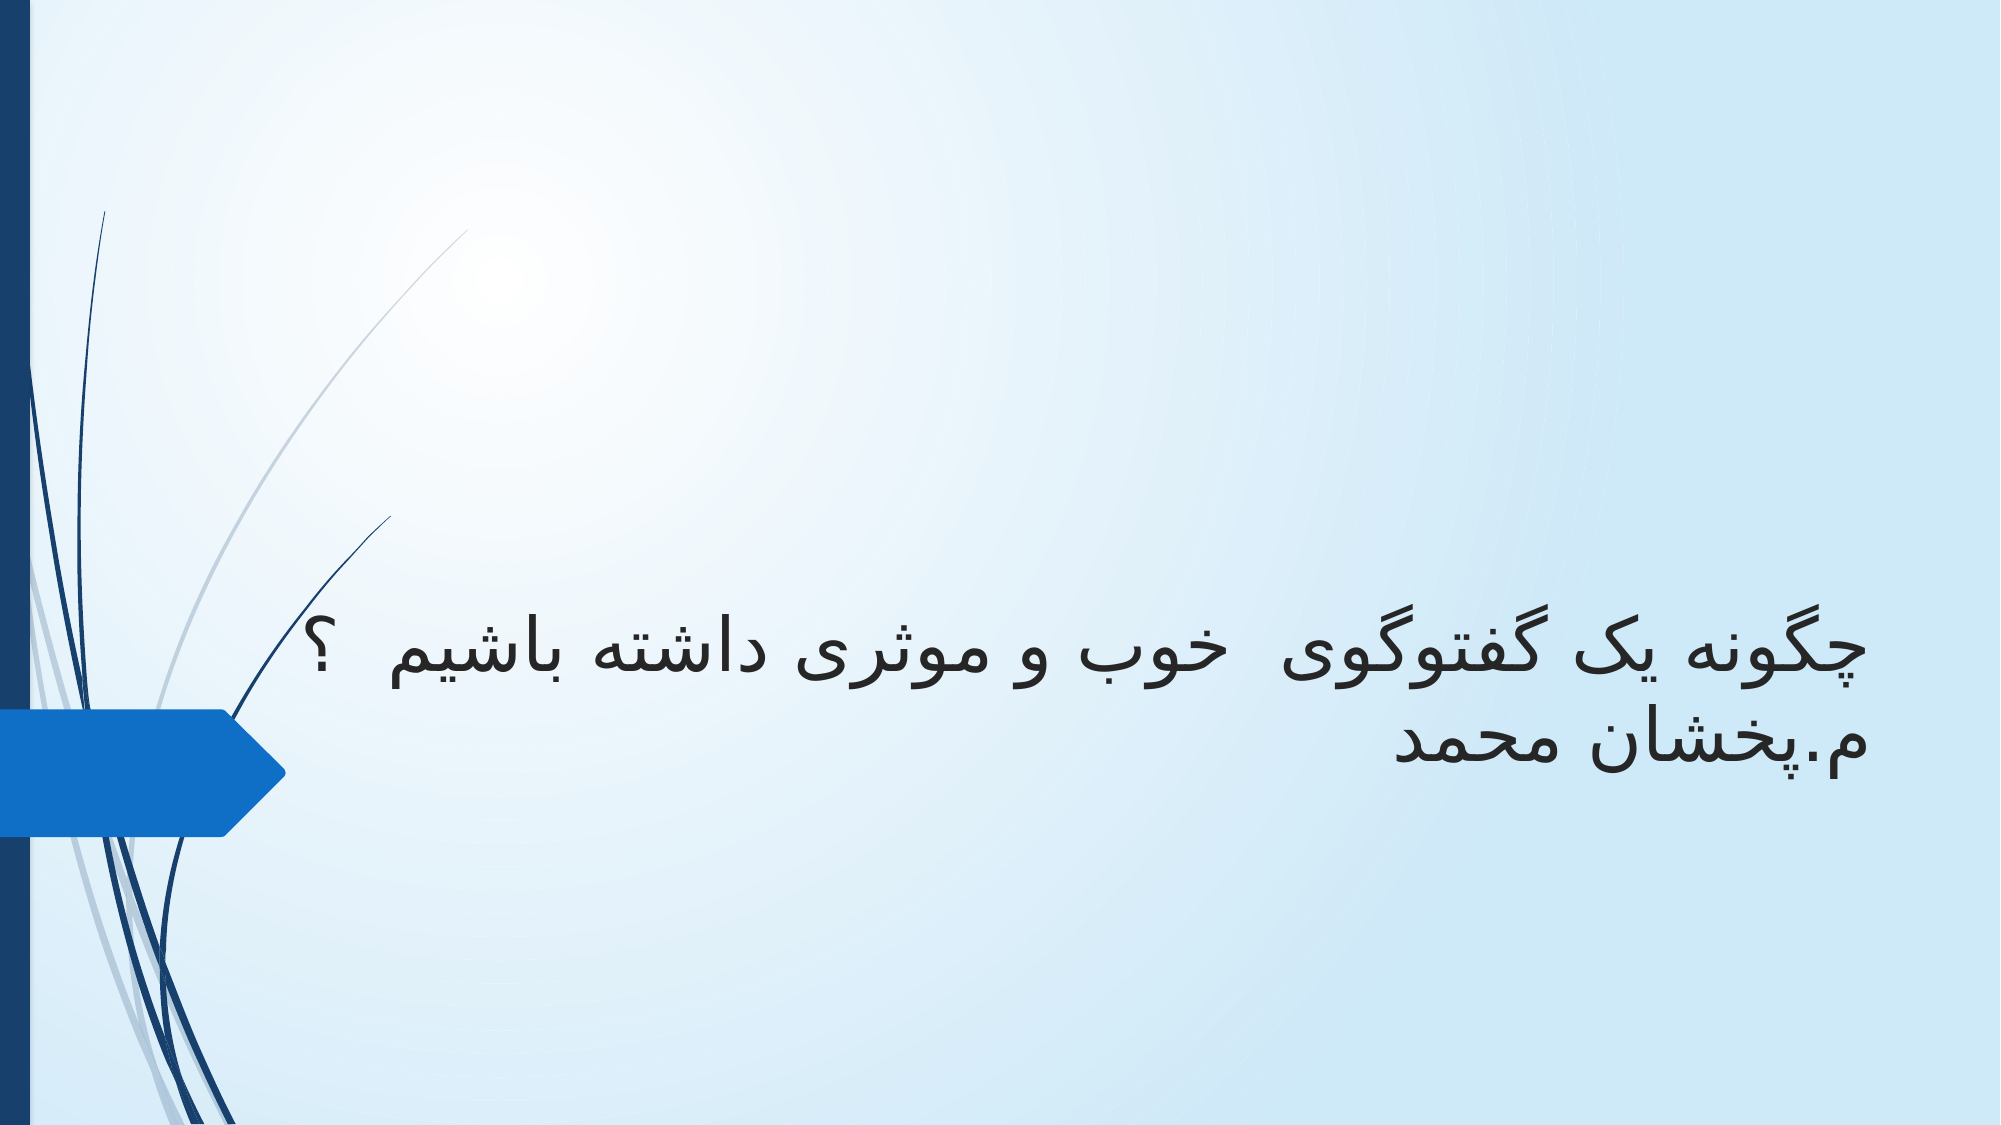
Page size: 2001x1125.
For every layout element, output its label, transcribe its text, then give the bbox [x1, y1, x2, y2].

title چگونه یک گفتوگوی خوب و موثری داشته باشیم ؟ م.پخشان محمد [161, 412, 1888, 784]
